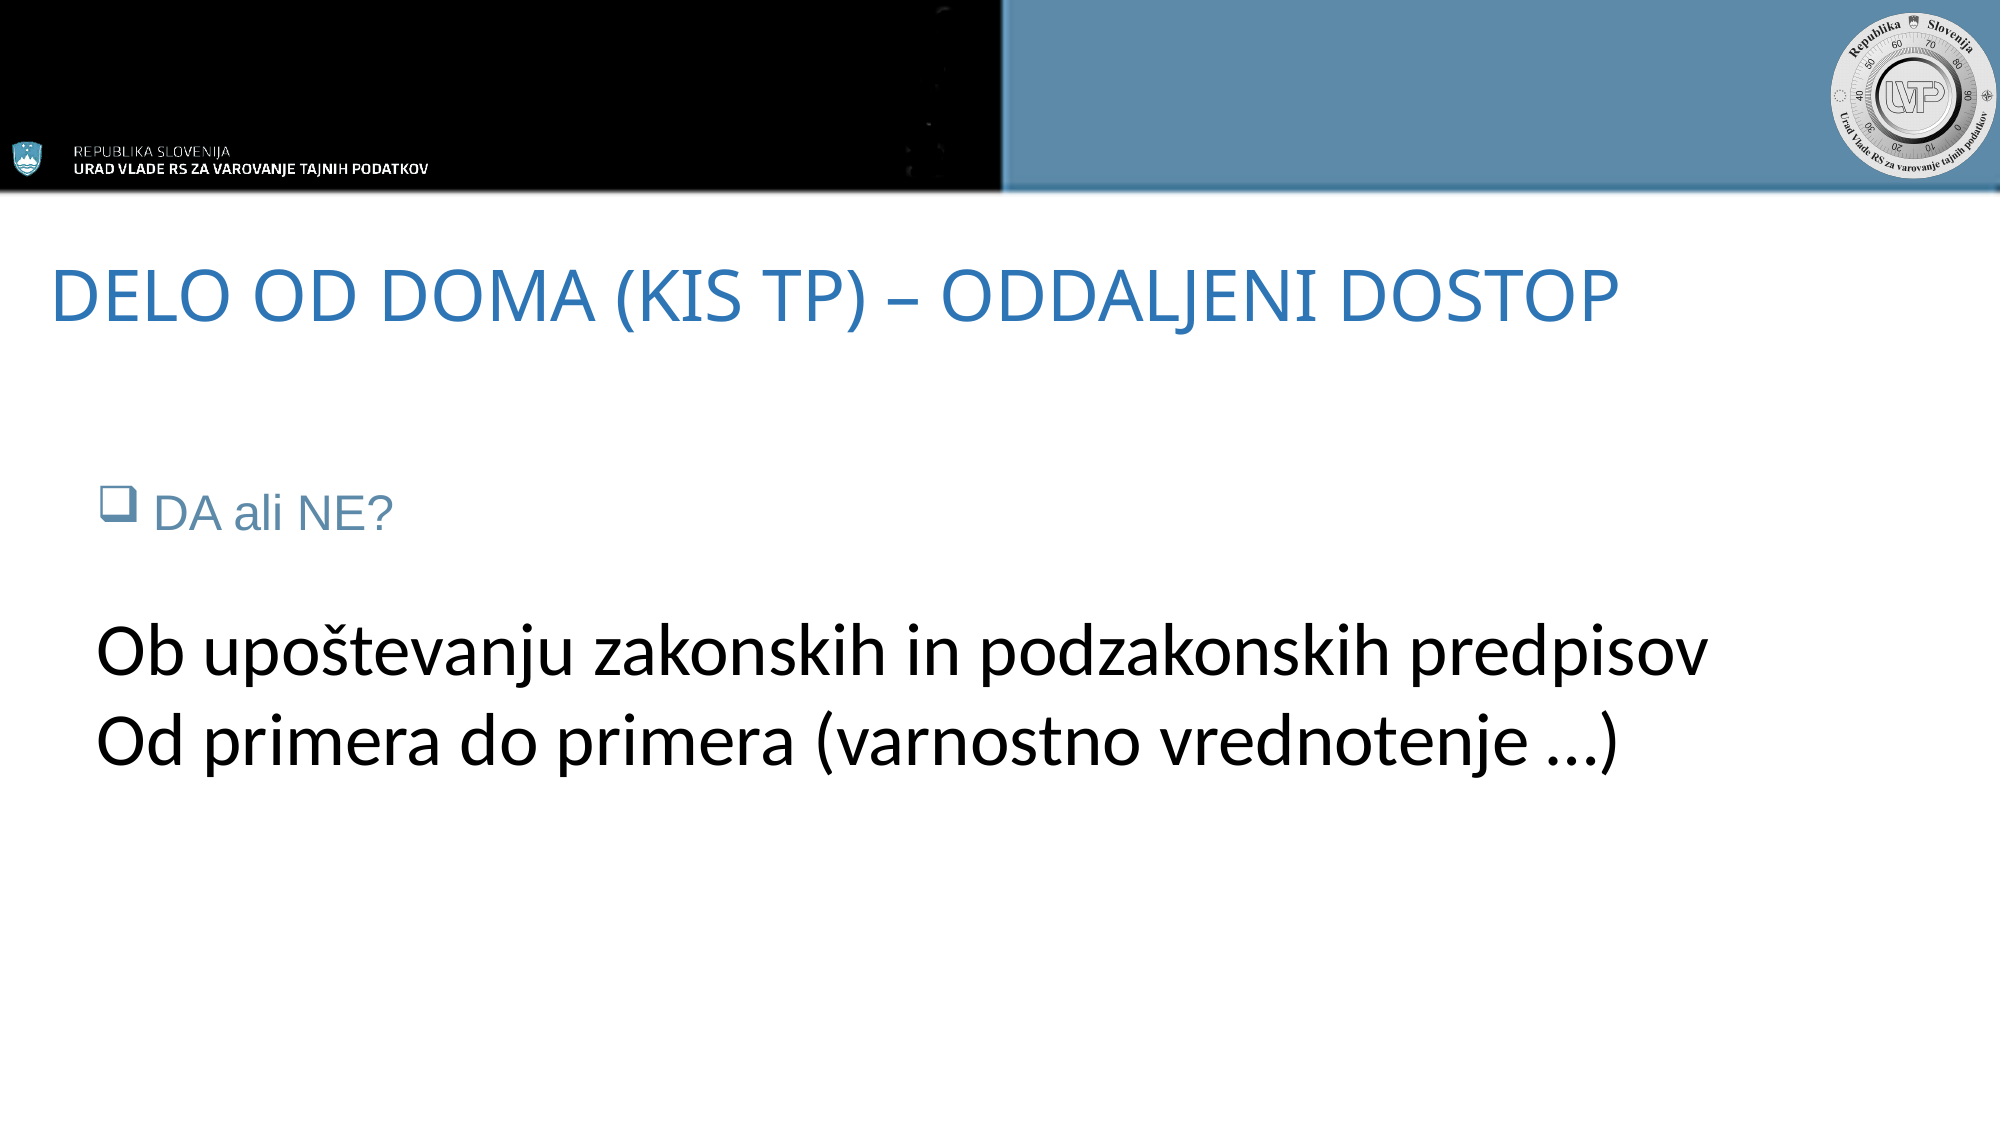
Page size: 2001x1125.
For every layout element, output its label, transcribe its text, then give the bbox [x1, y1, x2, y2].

text_box DA ali NE? Ob upoštevanju zakonskih in podzakonskih predpisov Od primera do primera (varnostno vrednotenje …) [81, 473, 1821, 789]
title DELO OD DOMA (KIS TP) – ODDALJENI DOSTOP [34, 229, 1977, 368]
picture [12, 80, 428, 190]
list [0, 0, 2000, 197]
picture [1830, 12, 1997, 179]
